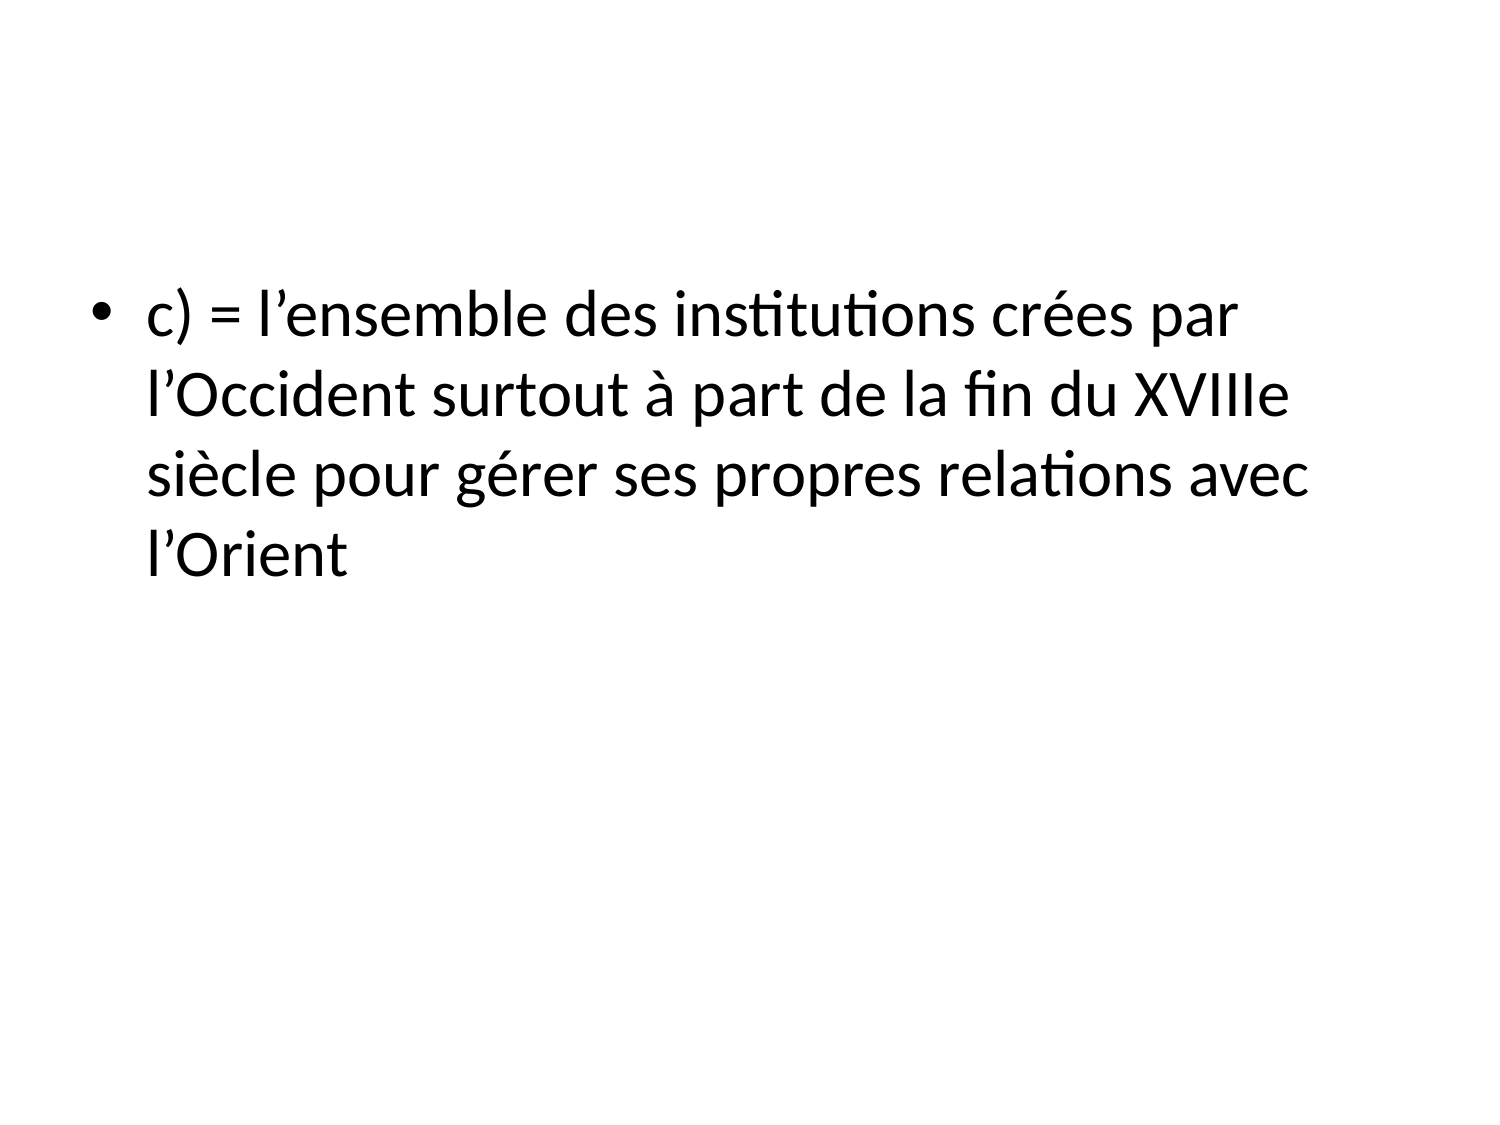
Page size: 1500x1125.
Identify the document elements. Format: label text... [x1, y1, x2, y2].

list c) = l’ensemble des institutions crées par l’Occident surtout à part de la fin du XVIIIe siècle pour gérer ses propres relations avec l’Orient [75, 262, 1425, 1005]
